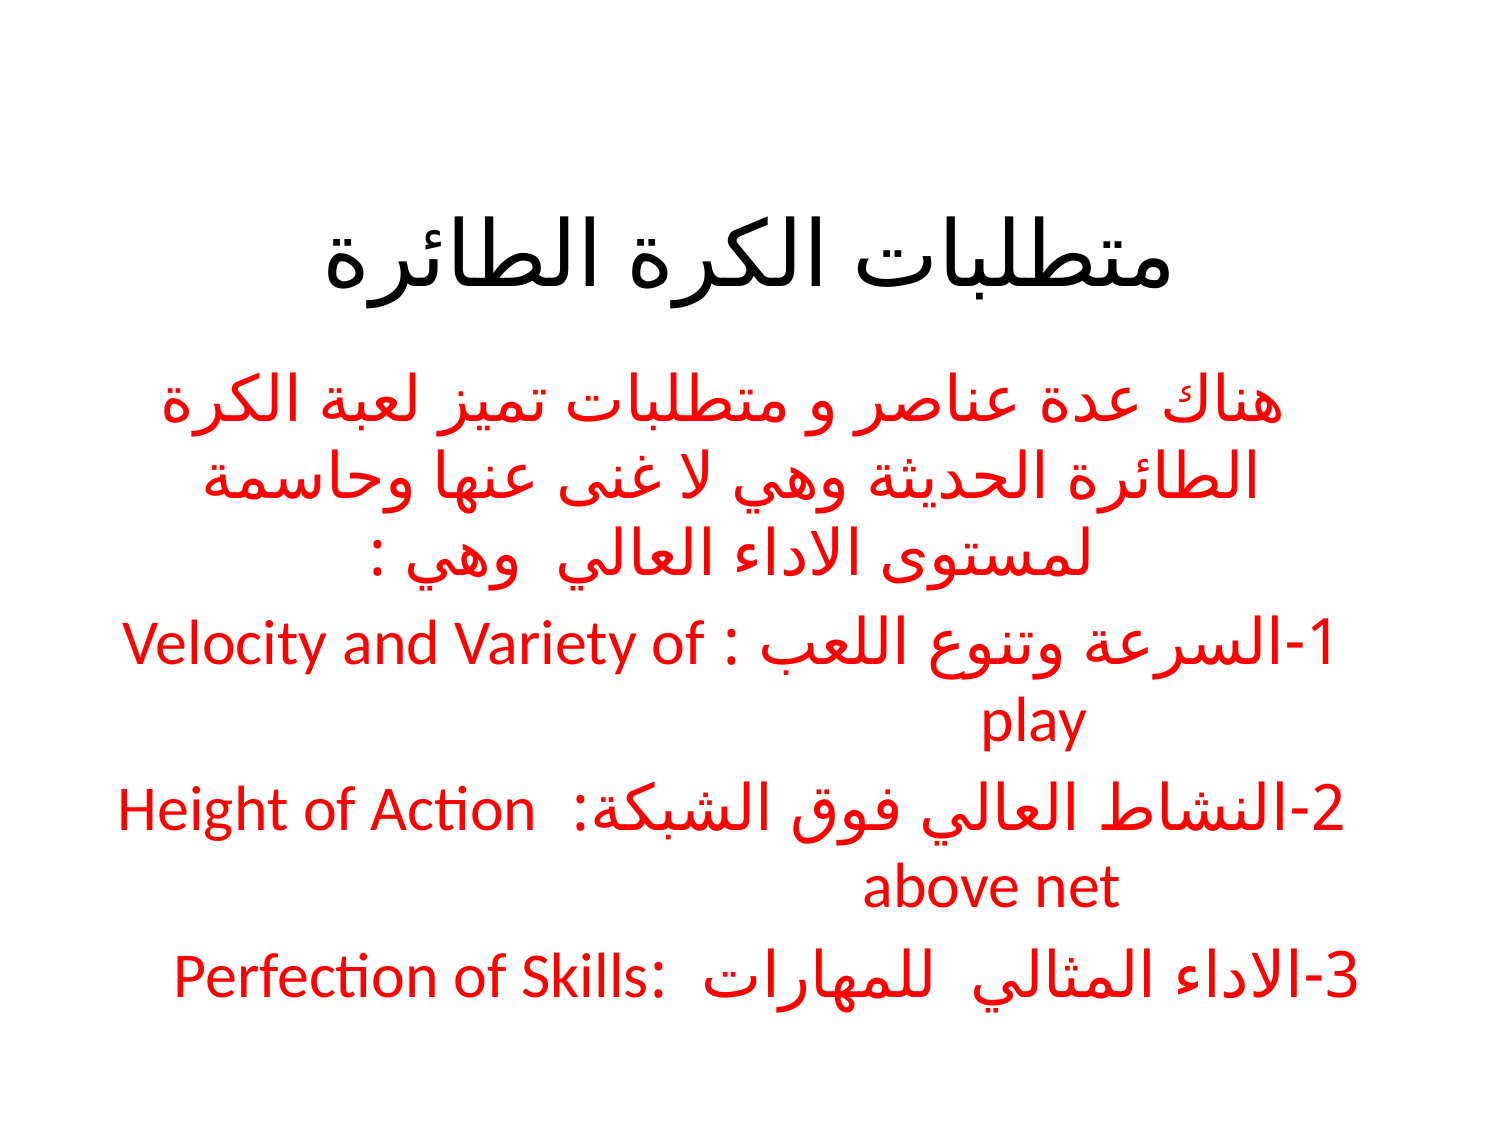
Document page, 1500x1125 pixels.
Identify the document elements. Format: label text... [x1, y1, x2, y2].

subtitle هناك عدة عناصر و متطلبات تميز لعبة الكرة الطائرة الحديثة وهي لا غنى عنها وحاسمة لمستوى الاداء العالي وهي : 1-السرعة وتنوع اللعب : Velocity and Variety of play 2-النشاط العالي فوق الشبكة: Height of Action above net 3-الاداء المثالي للمهارات :Perfection of Skills [88, 349, 1376, 1024]
title متطلبات الكرة الطائرة [112, 149, 1388, 350]
